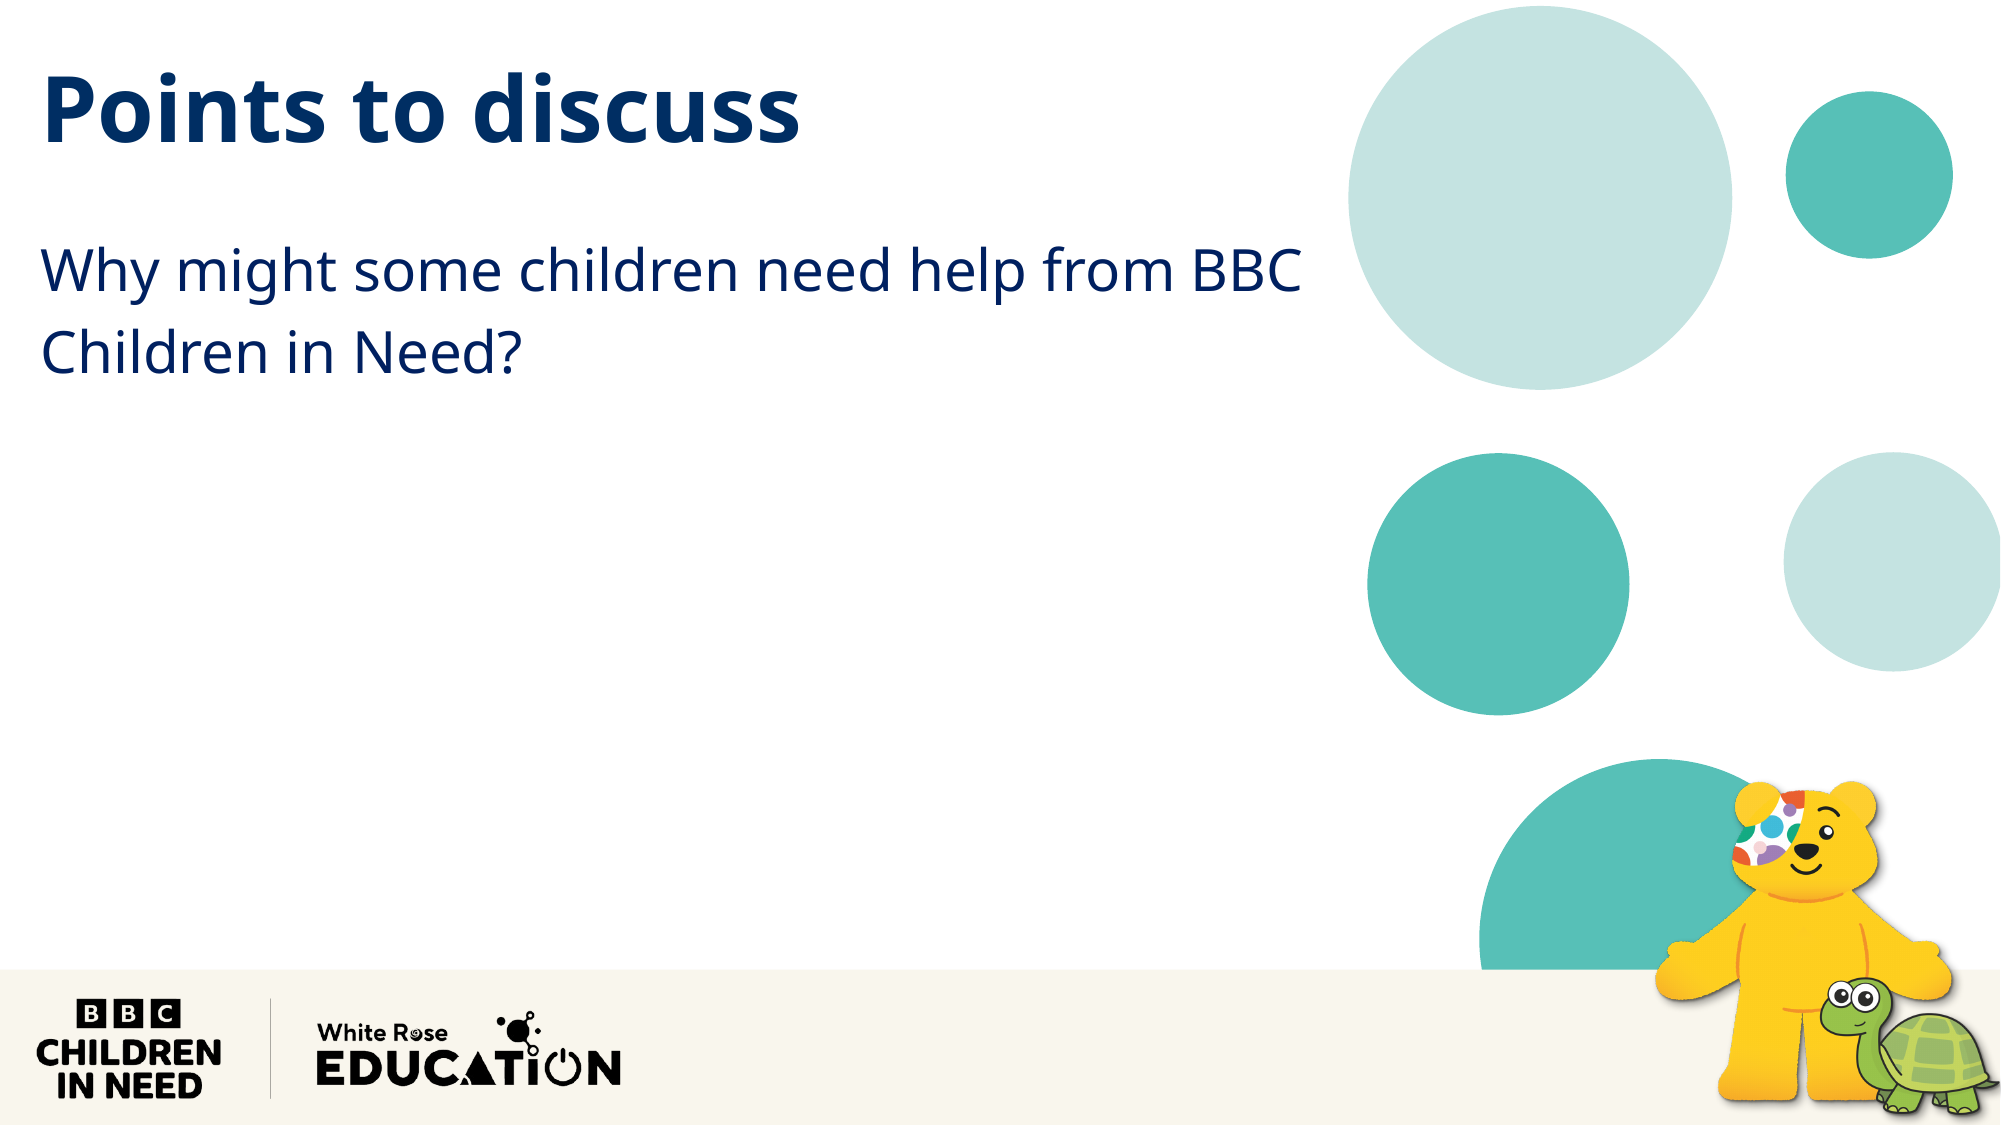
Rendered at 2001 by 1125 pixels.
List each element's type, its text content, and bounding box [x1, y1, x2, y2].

picture [18, 969, 645, 1125]
picture [1600, 750, 2001, 1125]
text_box Points to discuss [25, 43, 836, 168]
text_box Why might some children need help from BBC Children in Need? [25, 225, 1931, 628]
